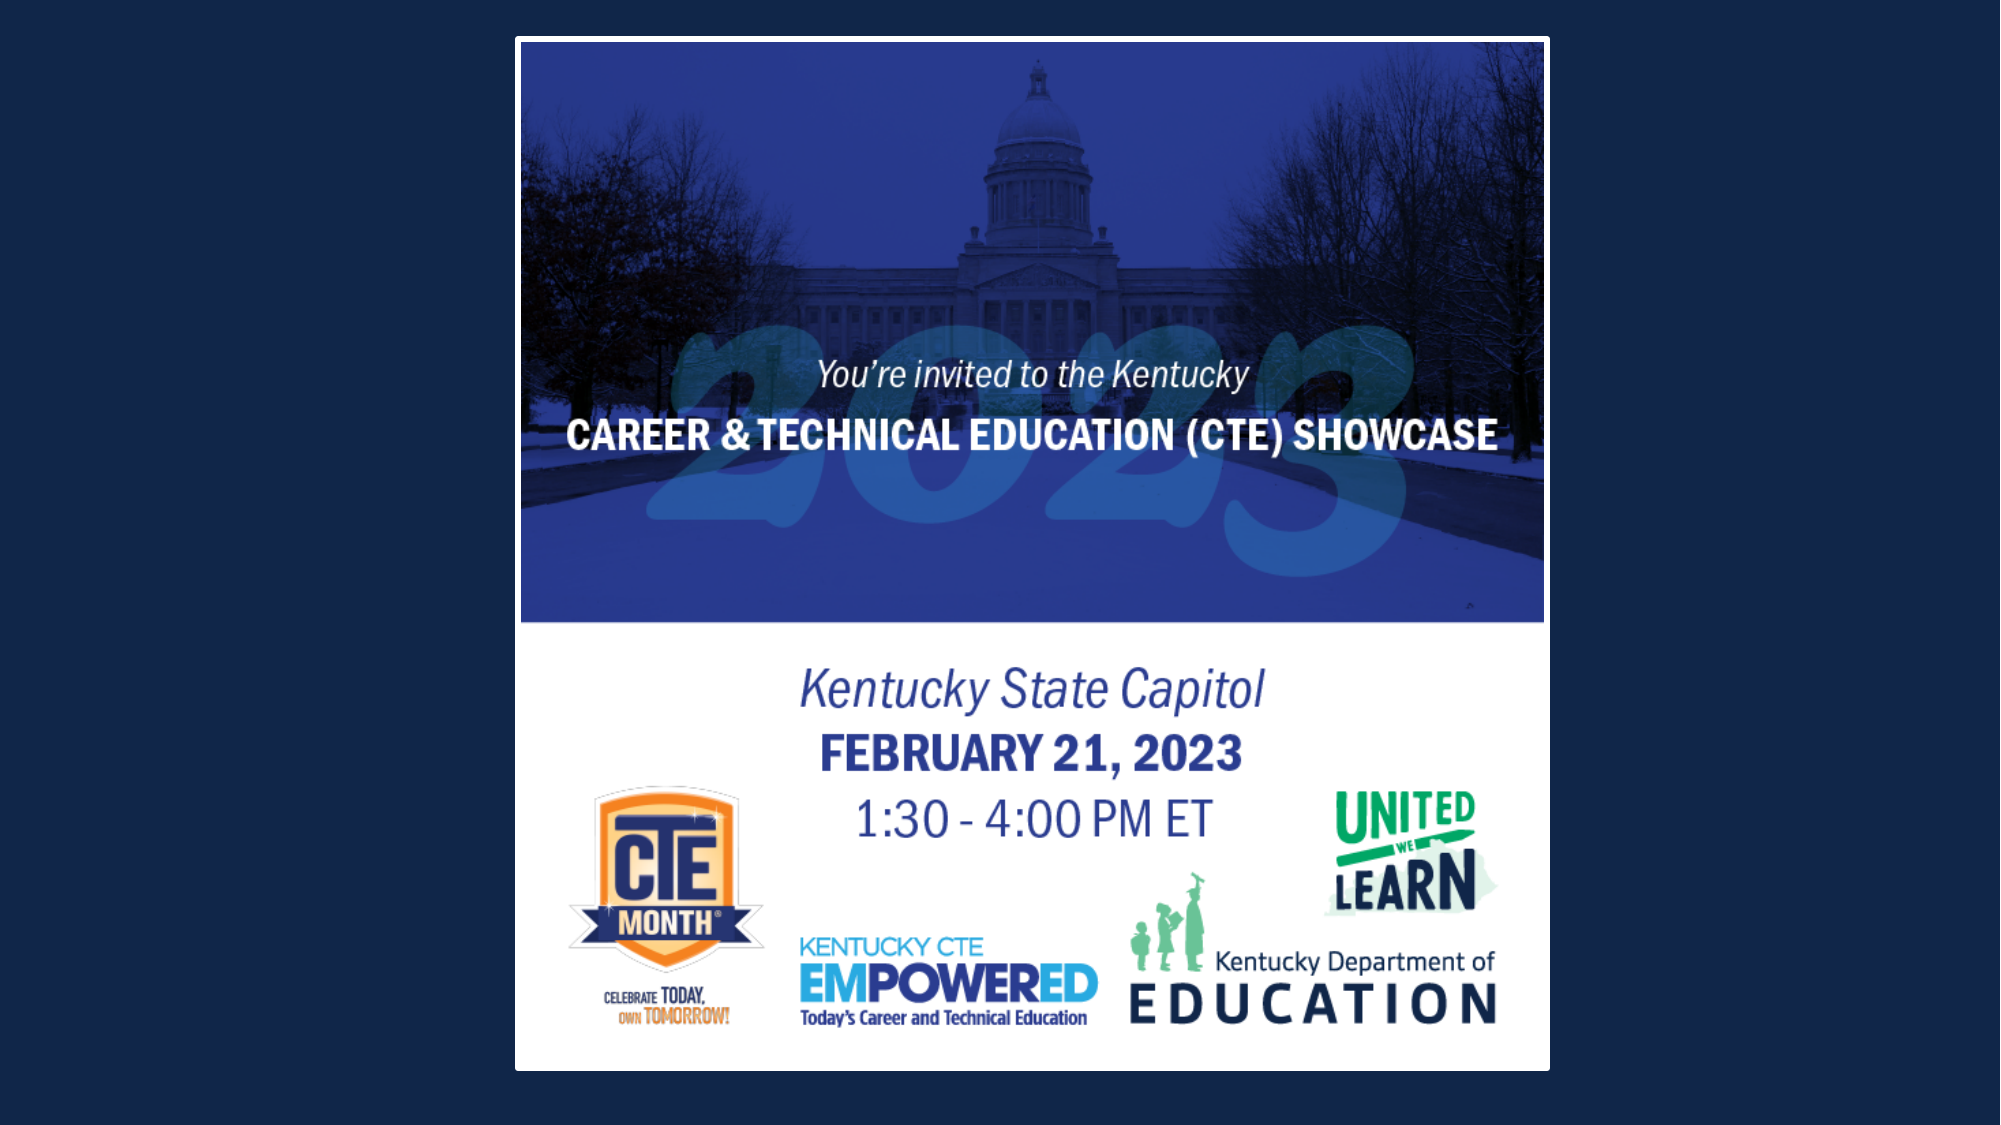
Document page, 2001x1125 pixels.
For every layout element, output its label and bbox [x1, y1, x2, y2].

picture [521, 42, 1545, 1066]
